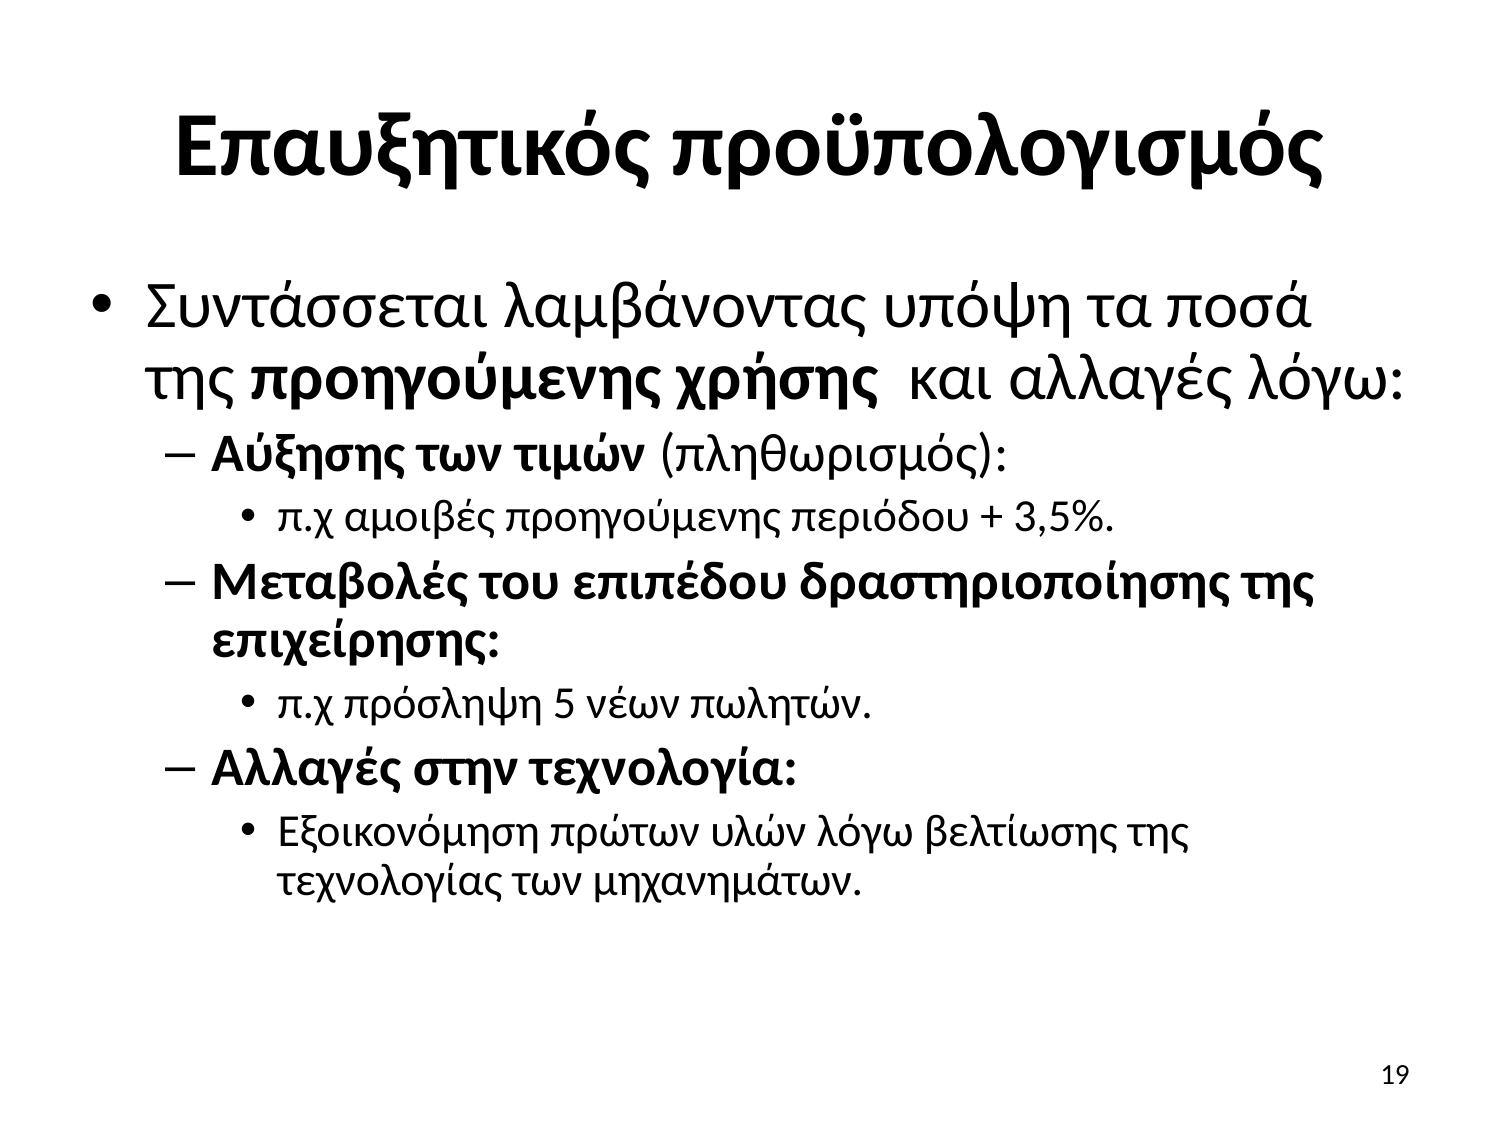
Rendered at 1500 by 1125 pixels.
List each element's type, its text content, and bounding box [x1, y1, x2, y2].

title Επαυξητικός προϋπολογισμός [75, 45, 1425, 233]
slide_number 19 [1074, 1042, 1425, 1103]
list Συντάσσεται λαμβάνοντας υπόψη τα ποσά της προηγούμενης χρήσης και αλλαγές λόγω: Αύξησης των τιμών (πληθωρισμός): π.χ αμοιβές προηγούμενης περιόδου + 3,5%. Μεταβολές του επιπέδου δραστηριοποίησης της επιχείρησης: π.χ πρόσληψη 5 νέων πωλητών. Αλλαγές στην τεχνολογία: Εξοικονόμηση πρώτων υλών λόγω βελτίωσης της τεχνολογίας των μηχανημάτων. [75, 262, 1425, 1005]
